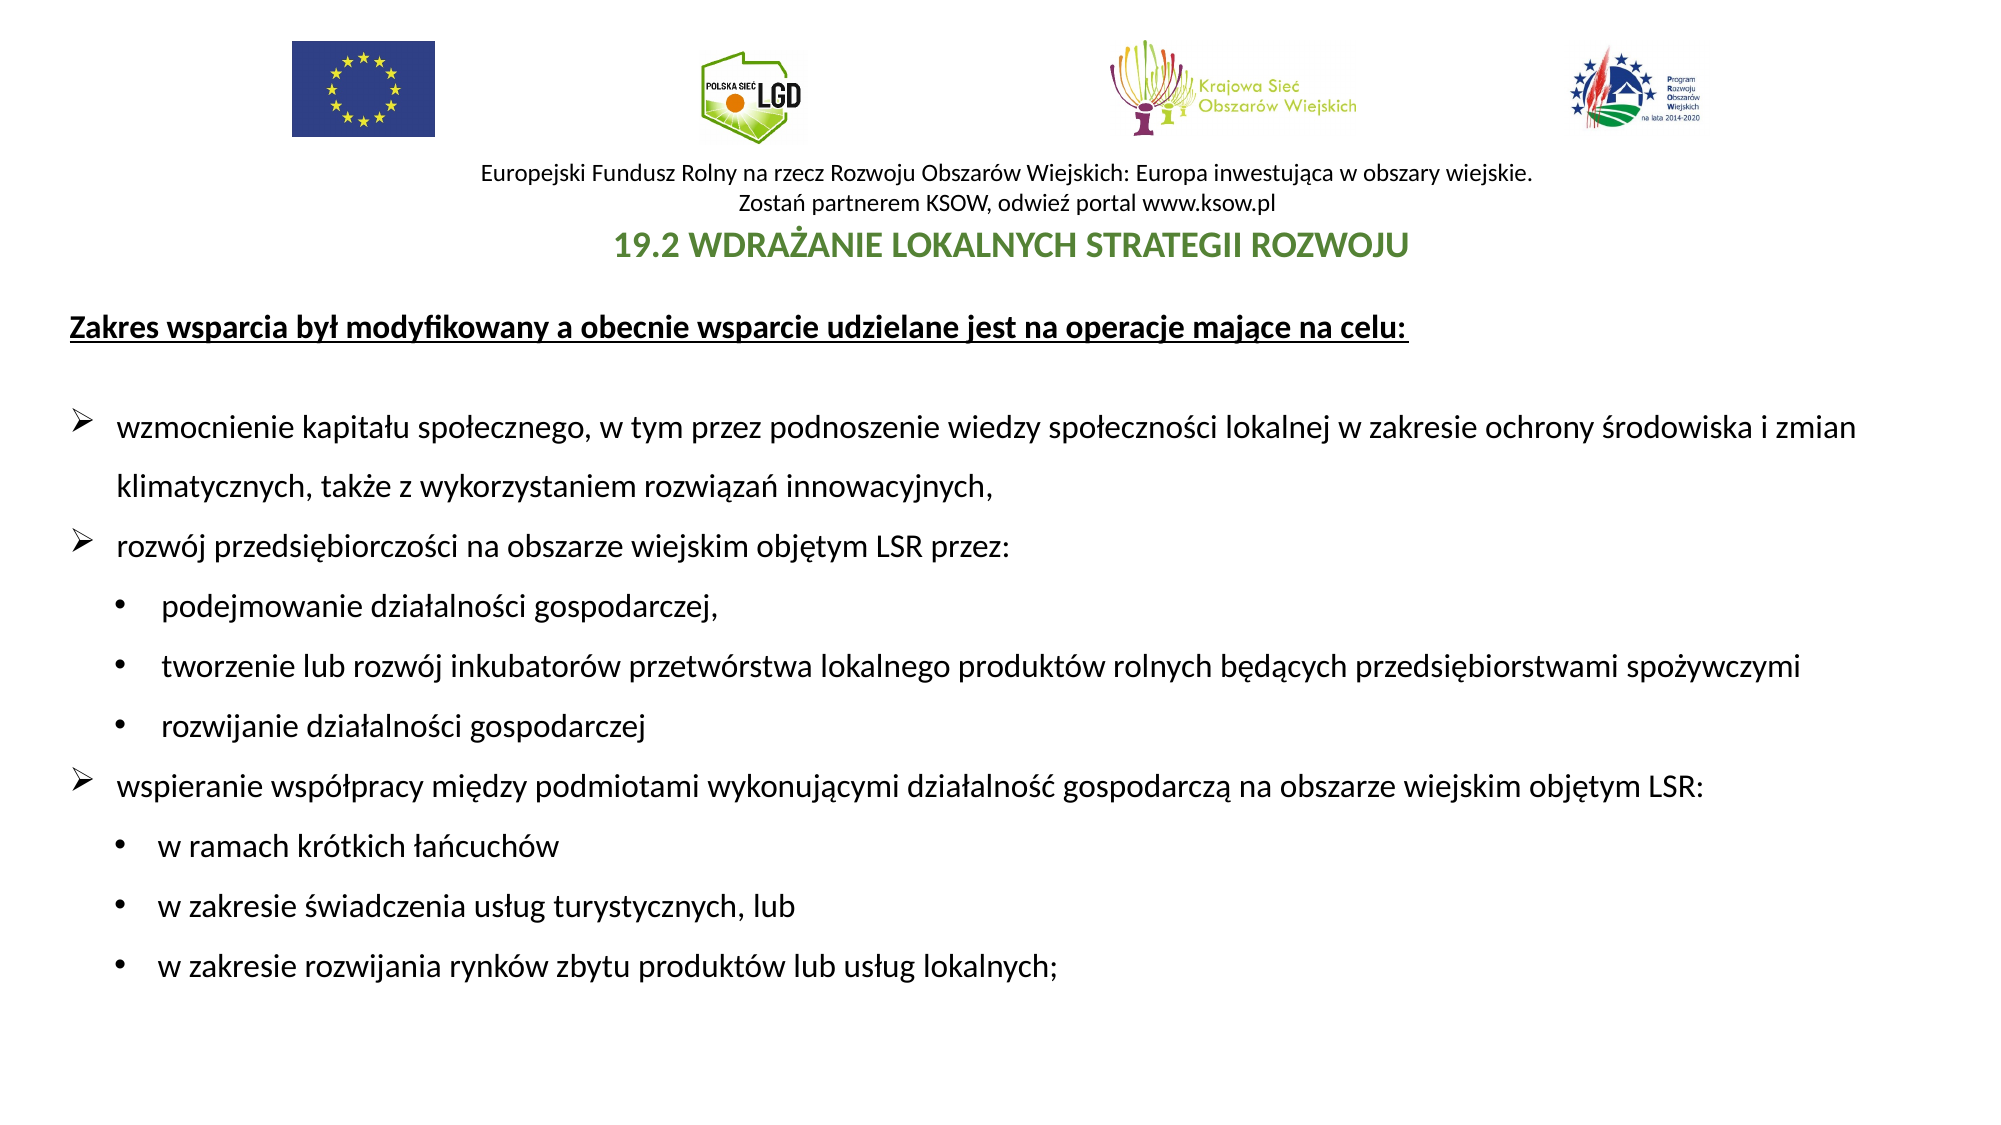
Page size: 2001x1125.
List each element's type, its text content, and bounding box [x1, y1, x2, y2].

text_box Europejski Fundusz Rolny na rzecz Rozwoju Obszarów Wiejskich: Europa inwestująca w obszary wiejskie. Zostań partnerem KSOW, odwieź portal www.ksow.pl [62, 149, 1954, 212]
picture [1563, 40, 1710, 136]
text_box 19.2 WDRAŻANIE LOKALNYCH STRATEGII ROZWOJU Zakres wsparcia był modyfikowany a obecnie wsparcie udzielane jest na operacje mające na celu: wzmocnienie kapitału społecznego, w tym przez podnoszenie wiedzy społeczności lokalnej w zakresie ochrony środowiska i zmian klimatycznych, także z wykorzystaniem rozwiązań innowacyjnych, rozwój przedsiębiorczości na obszarze wiejskim objętym LSR przez: podejmowanie działalności gospodarczej, tworzenie lub rozwój inkubatorów przetwórstwa lokalnego produktów rolnych będących przedsiębiorstwami spożywczymi rozwijanie działalności gospodarczej wspieranie współpracy między podmiotami wykonującymi działalność gospodarczą na obszarze wiejskim objętym LSR: w ramach krótkich łańcuchów w zakresie świadczenia usług turystycznych, lub w zakresie rozwijania rynków zbytu produktów lub usług lokalnych; [54, 212, 1969, 1031]
picture [292, 41, 435, 137]
picture [699, 49, 808, 145]
picture [1109, 40, 1356, 136]
